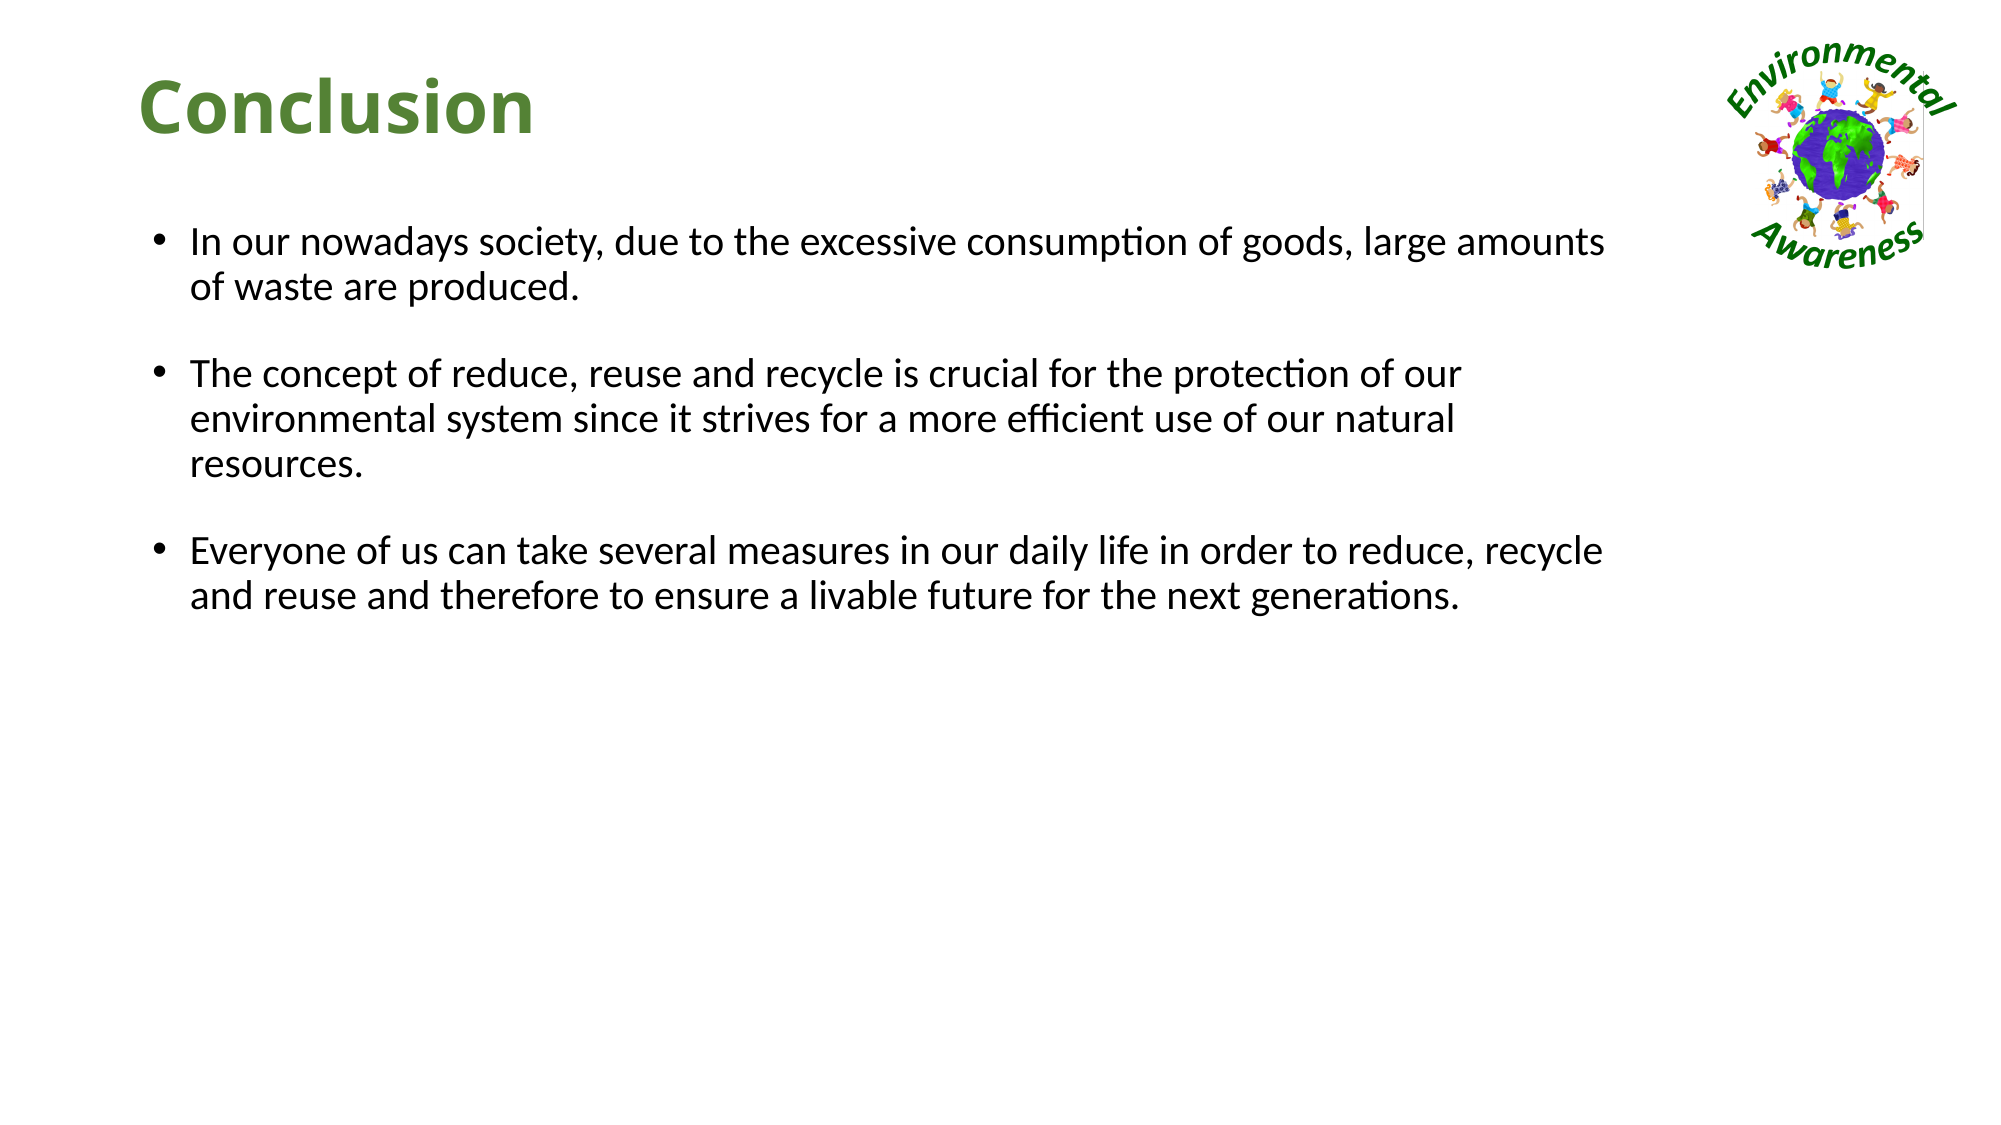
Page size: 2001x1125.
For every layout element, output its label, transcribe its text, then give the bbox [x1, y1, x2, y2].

list In our nowadays society, due to the excessive consumption of goods, large amounts of waste are produced. The concept of reduce, reuse and recycle is crucial for the protection of our environmental system since it strives for a more efficient use of our natural resources. Everyone of us can take several measures in our daily life in order to reduce, recycle and reuse and therefore to ensure a livable future for the next generations. [137, 212, 1650, 1021]
title Conclusion [122, 59, 1650, 160]
picture [1716, 35, 1962, 278]
